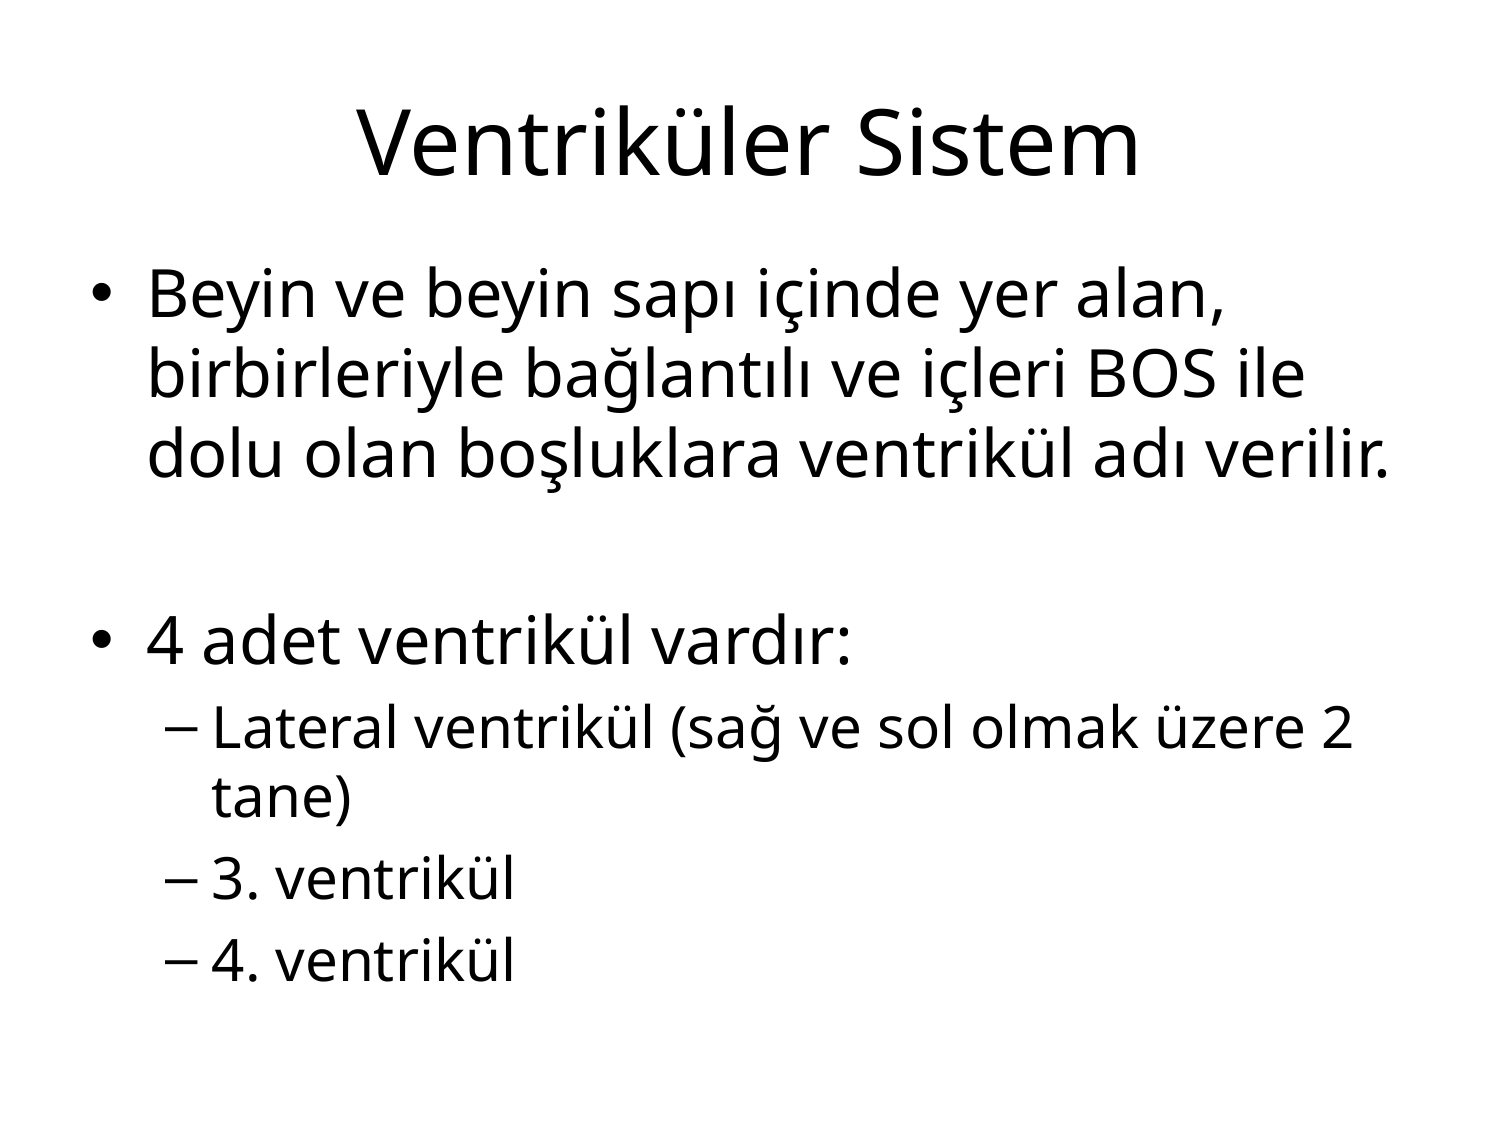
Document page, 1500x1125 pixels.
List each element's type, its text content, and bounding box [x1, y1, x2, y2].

list Beyin ve beyin sapı içinde yer alan, birbirleriyle bağlantılı ve içleri BOS ile dolu olan boşluklara ventrikül adı verilir. 4 adet ventrikül vardır: Lateral ventrikül (sağ ve sol olmak üzere 2 tane) 3. ventrikül 4. ventrikül [75, 243, 1425, 1047]
title Ventriküler Sistem [75, 45, 1425, 233]
